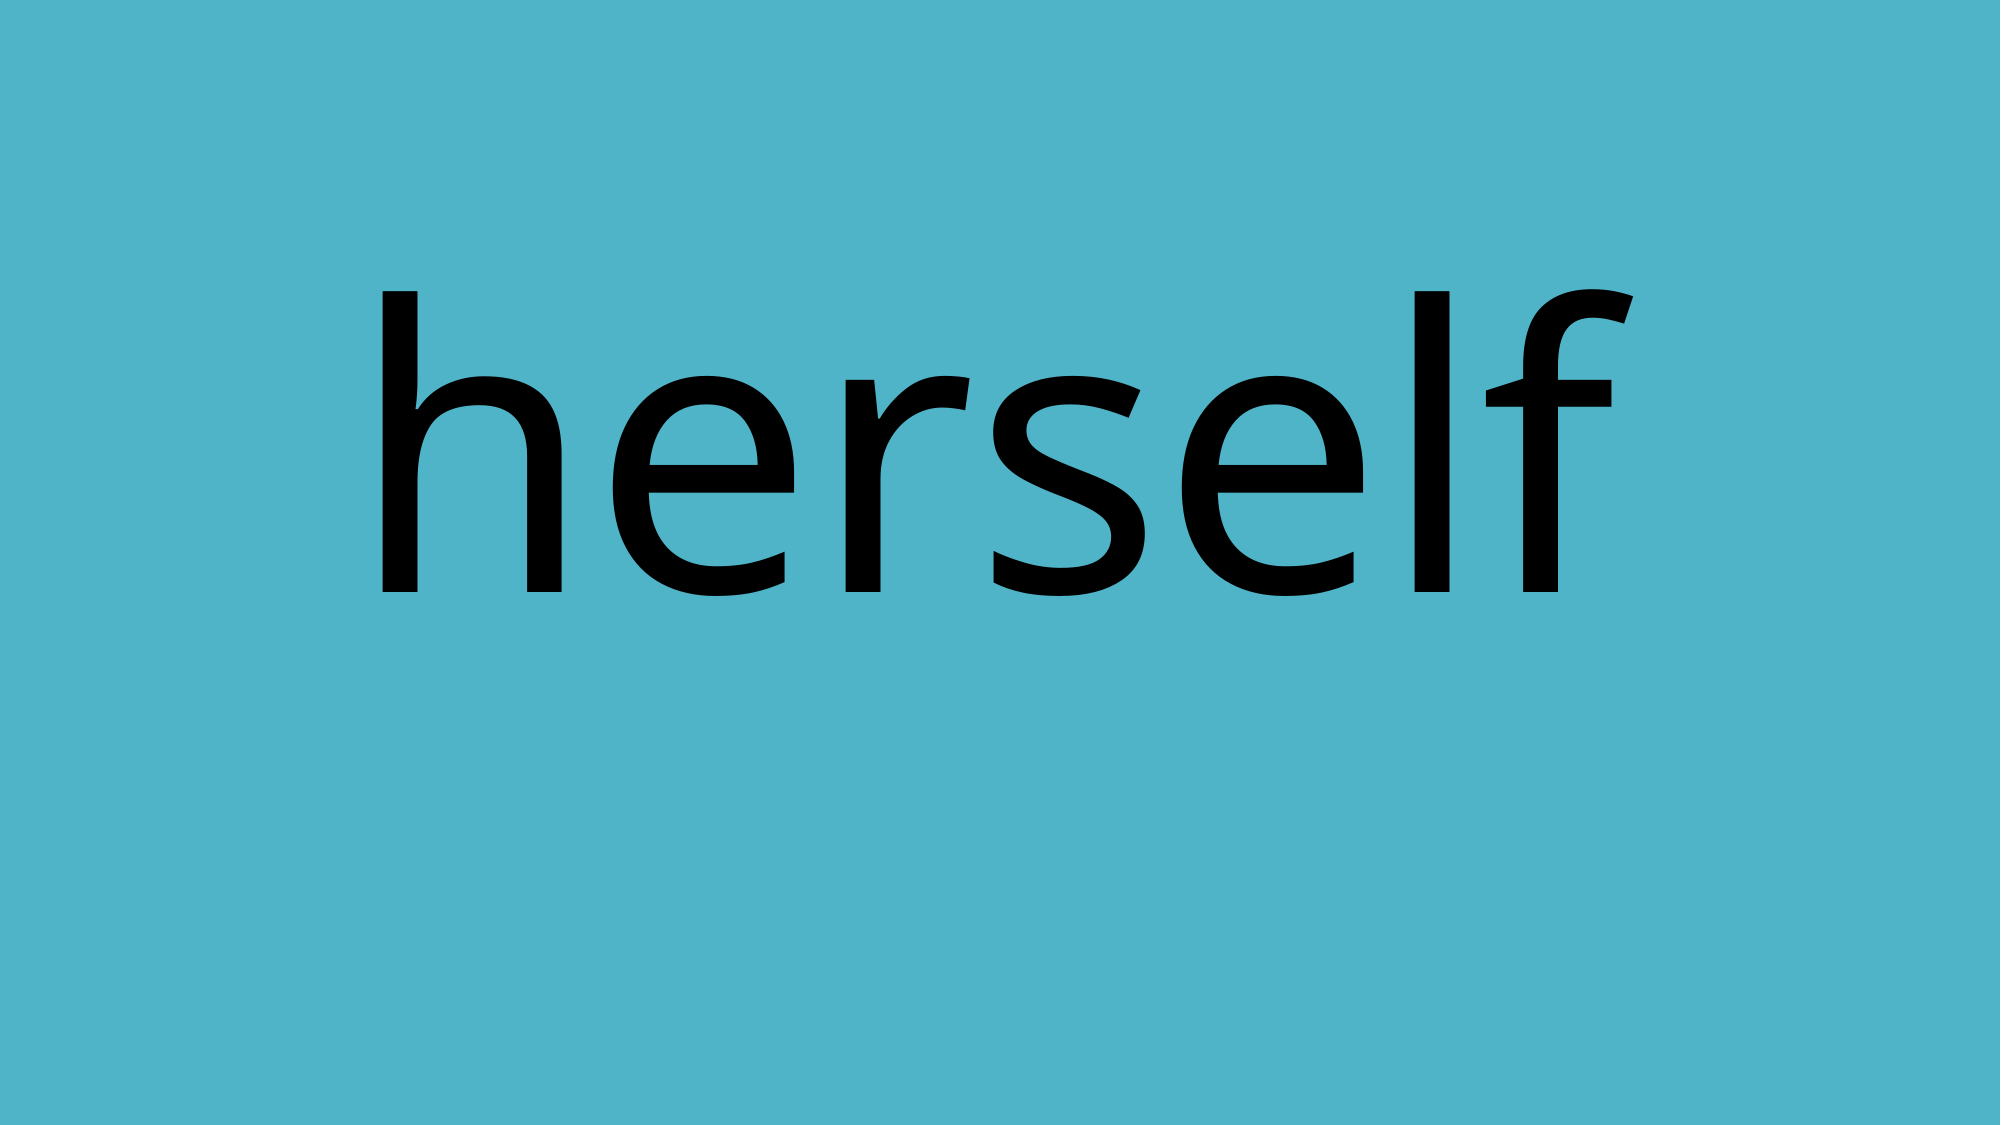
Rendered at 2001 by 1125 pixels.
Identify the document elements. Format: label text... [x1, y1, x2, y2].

title herself [98, 126, 1868, 677]
